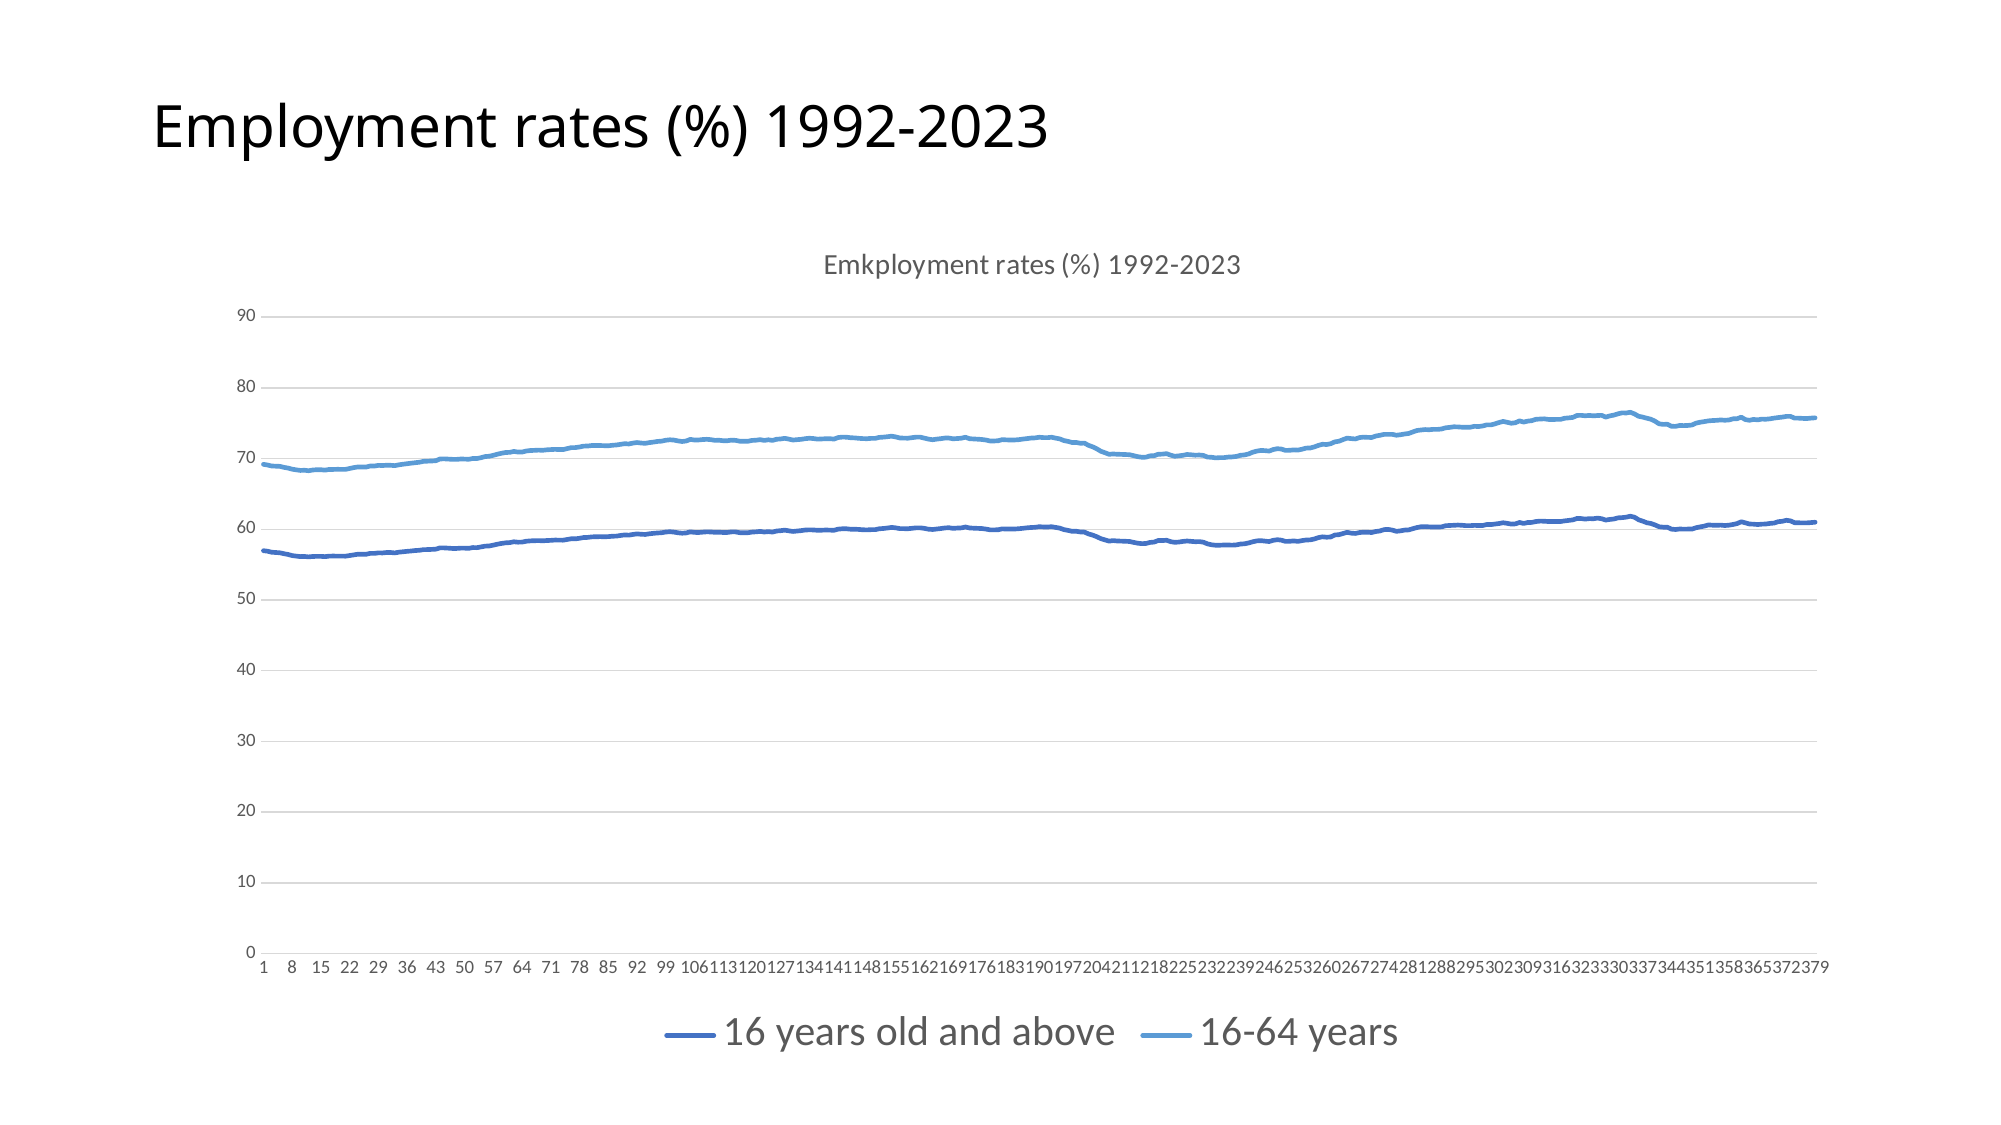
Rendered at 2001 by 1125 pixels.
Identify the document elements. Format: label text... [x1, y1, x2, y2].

title Employment rates (%) 1992-2023 [137, 59, 1863, 198]
chart [203, 218, 1863, 1066]
